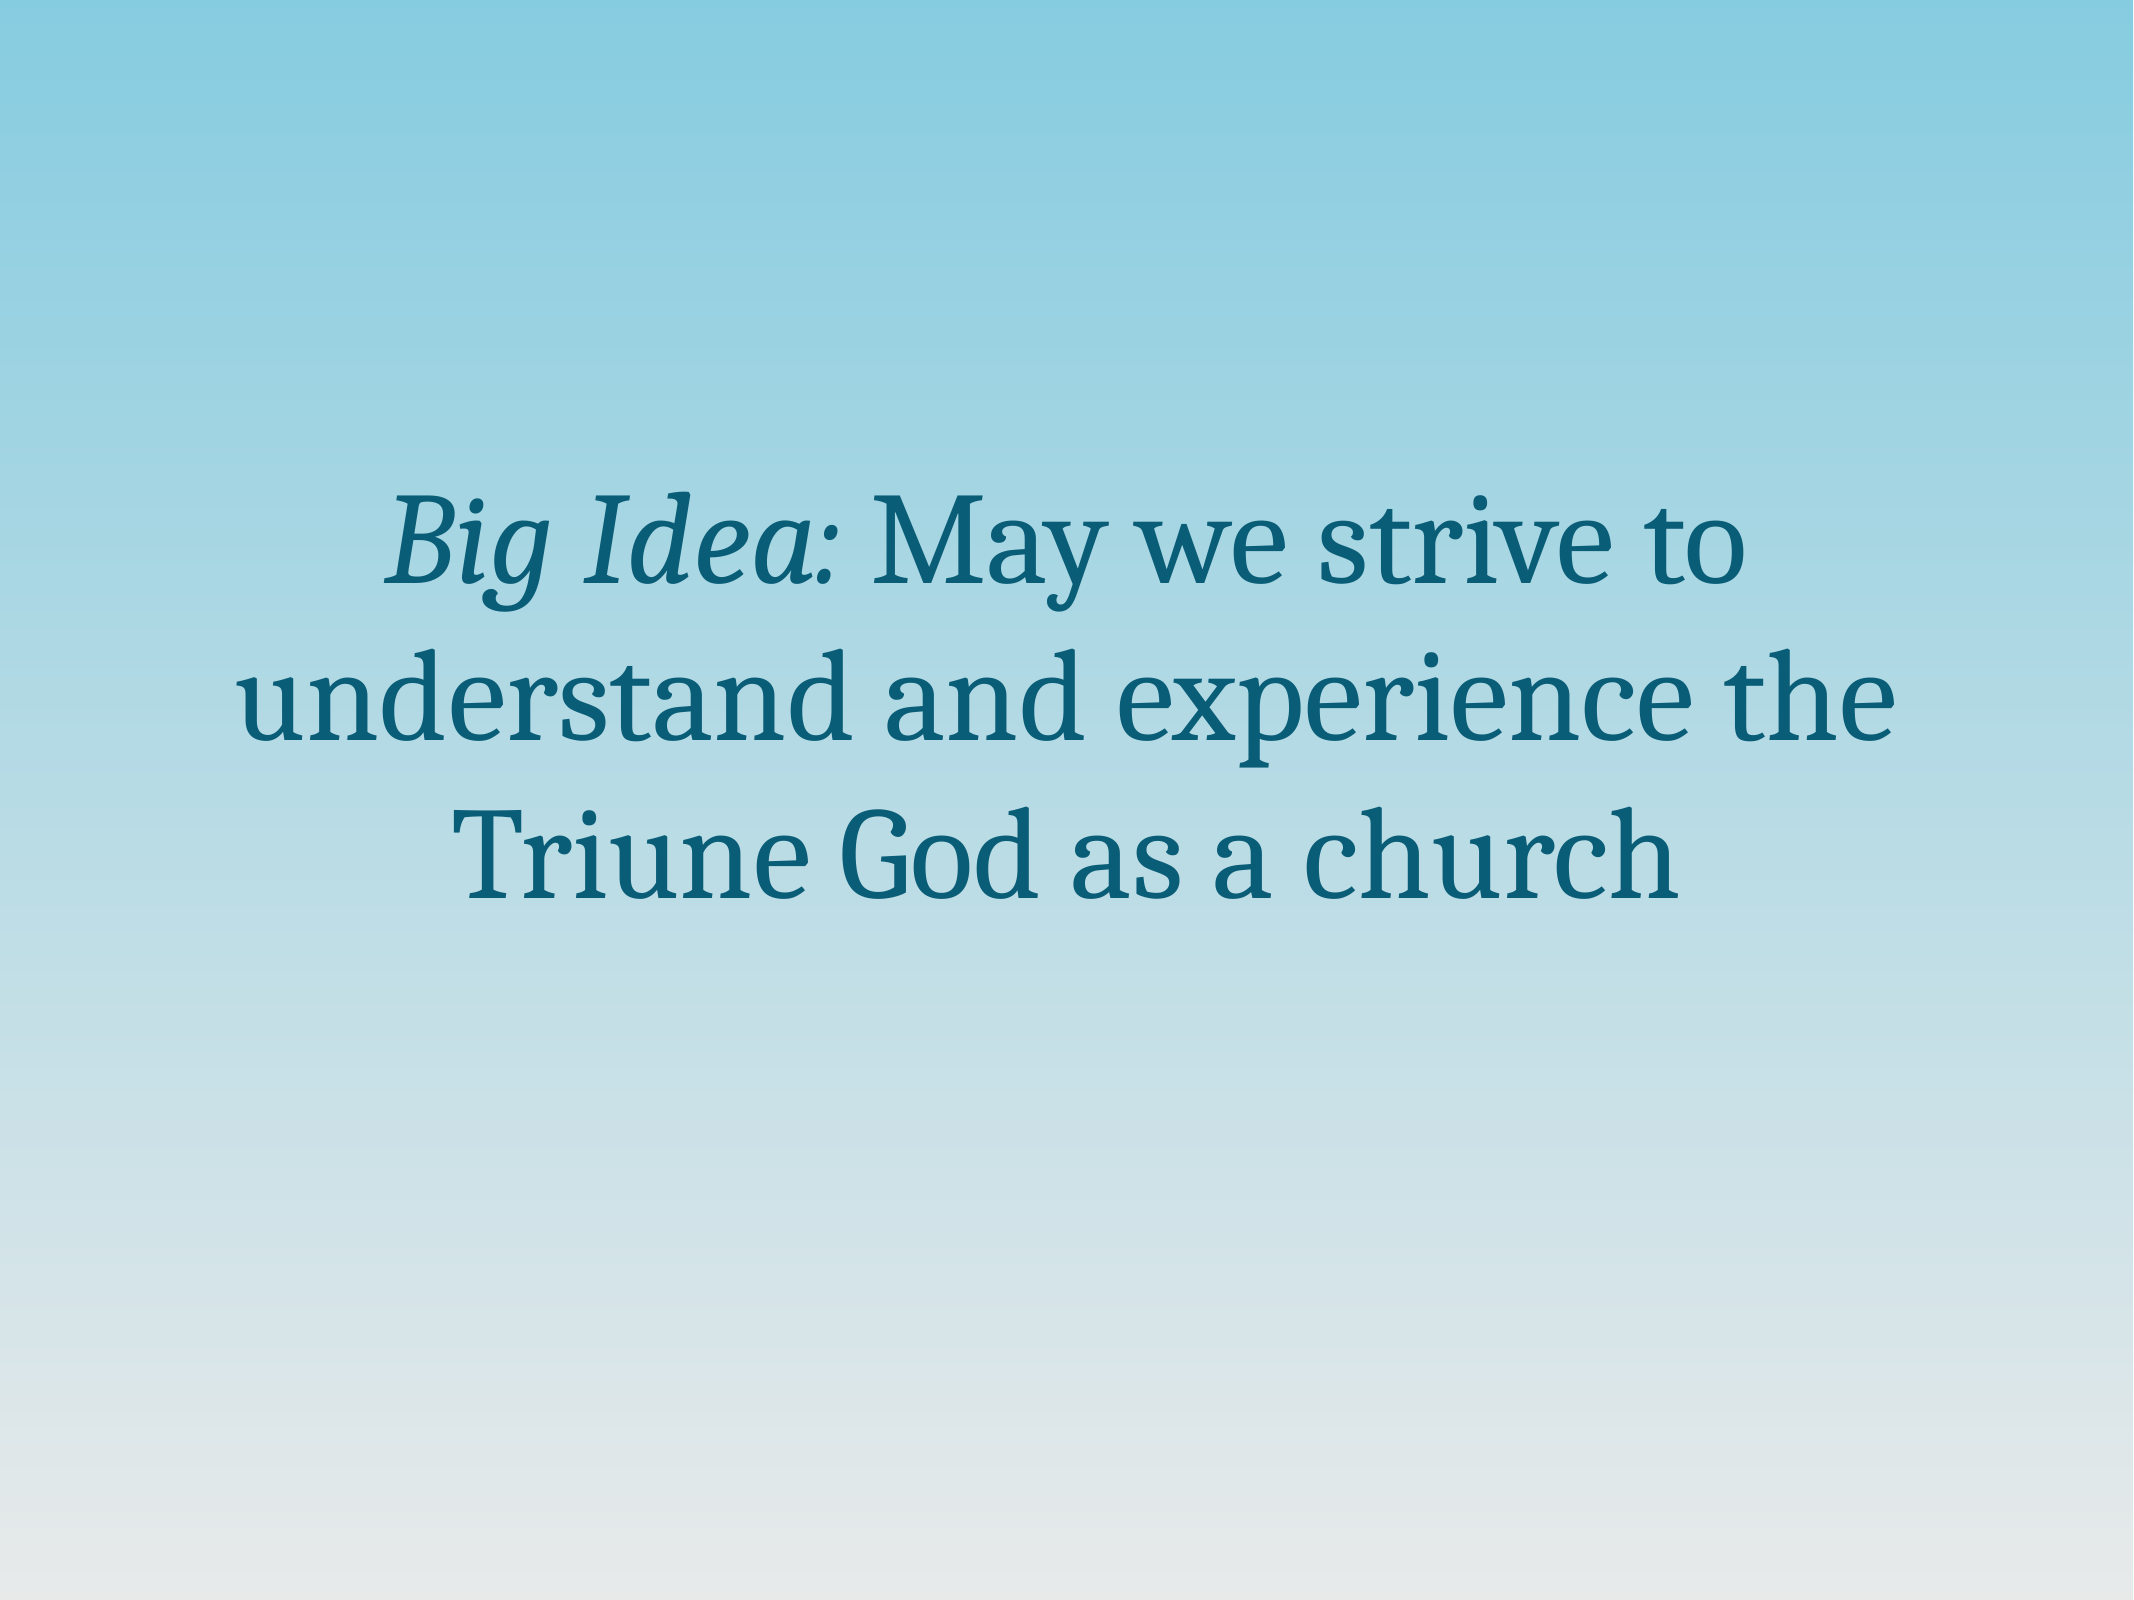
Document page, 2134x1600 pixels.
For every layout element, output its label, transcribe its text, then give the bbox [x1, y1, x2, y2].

title Big Idea: May we strive to understand and experience the Triune God as a church [155, 72, 1978, 1304]
